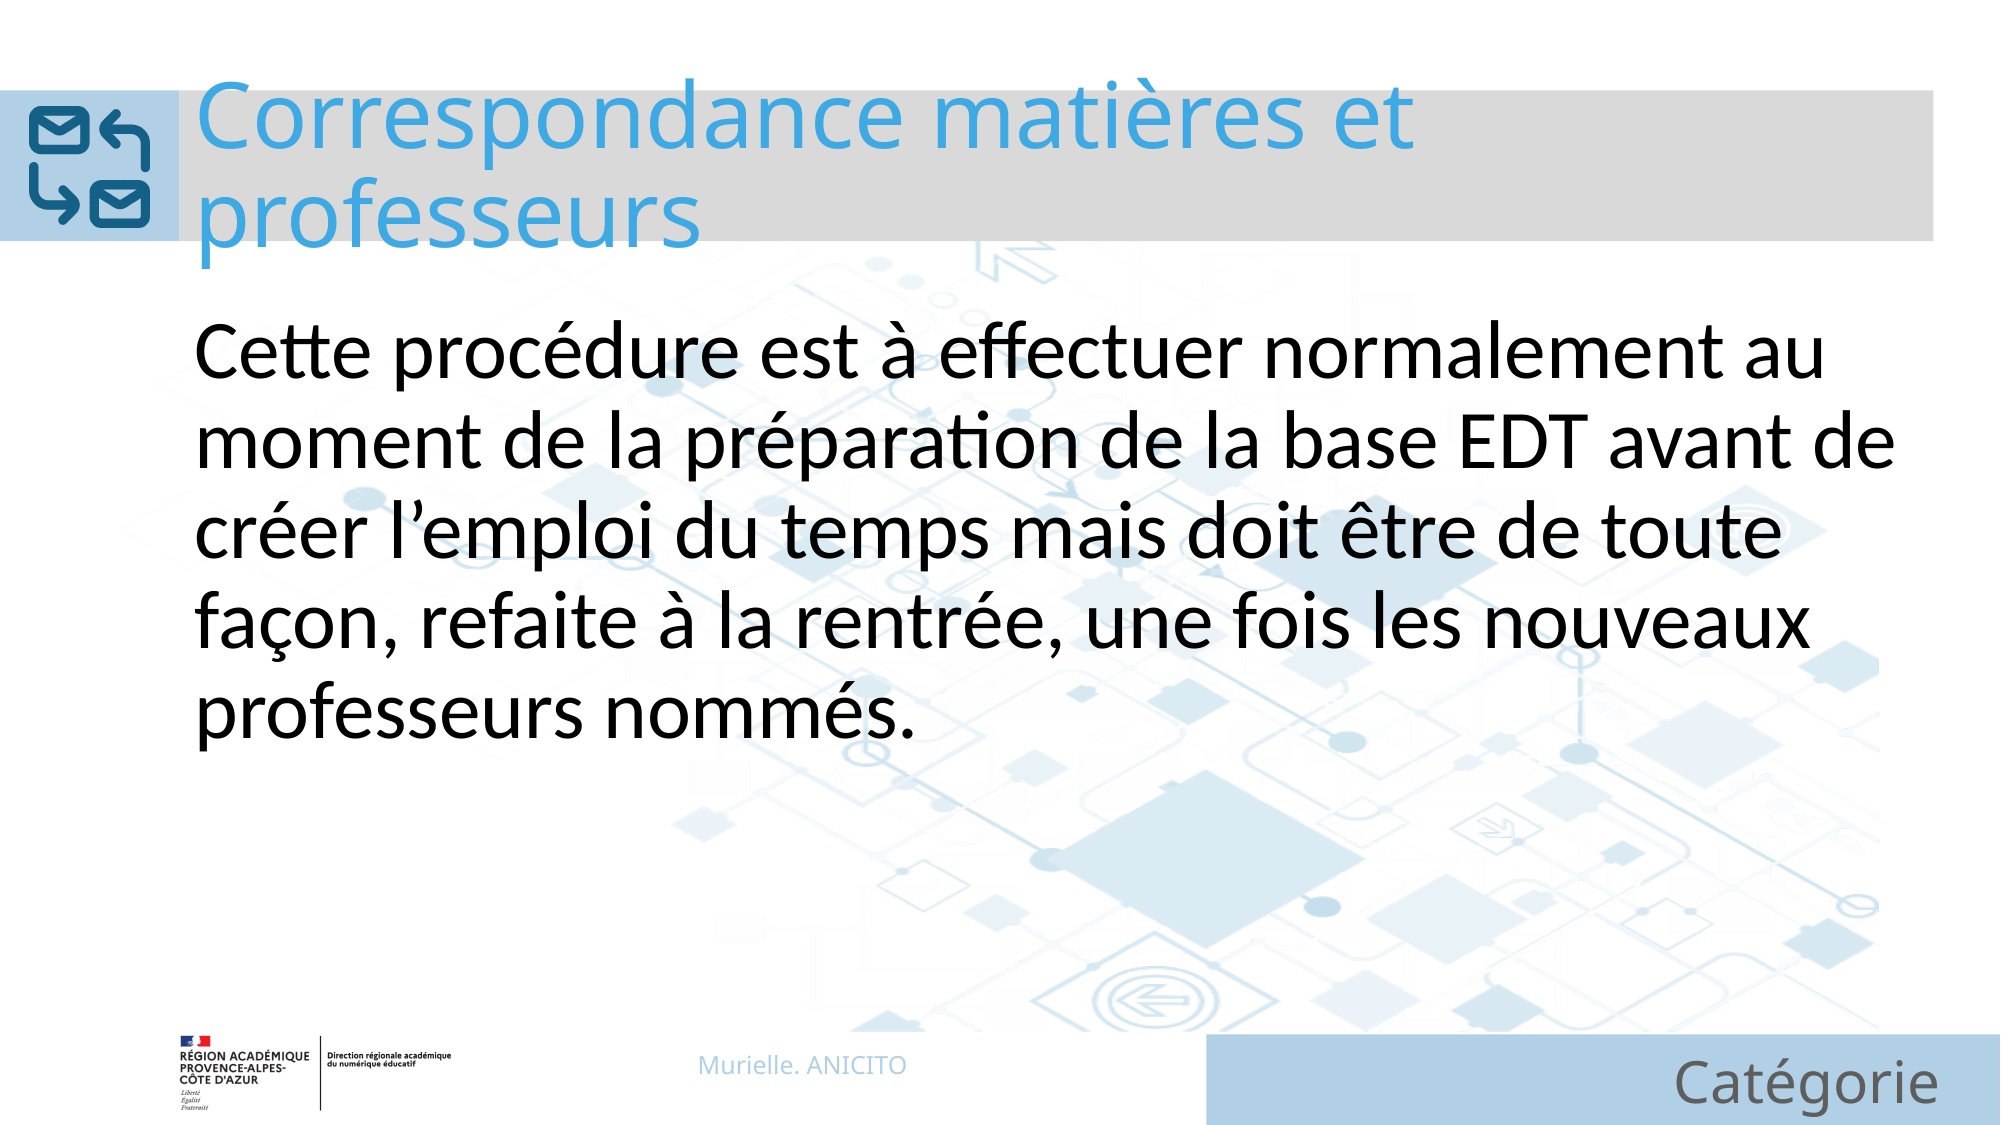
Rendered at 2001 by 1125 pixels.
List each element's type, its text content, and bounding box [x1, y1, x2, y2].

title Correspondance matières et professeurs [179, 59, 1934, 278]
picture [179, 1027, 456, 1116]
list Cette procédure est à effectuer normalement au moment de la préparation de la base EDT avant de créer l’emploi du temps mais doit être de toute façon, refaite à la rentrée, une fois les nouveaux professeurs nommés. [179, 299, 1934, 1014]
picture [29, 106, 150, 228]
slide_number Murielle. ANICITO [682, 1034, 1103, 1095]
